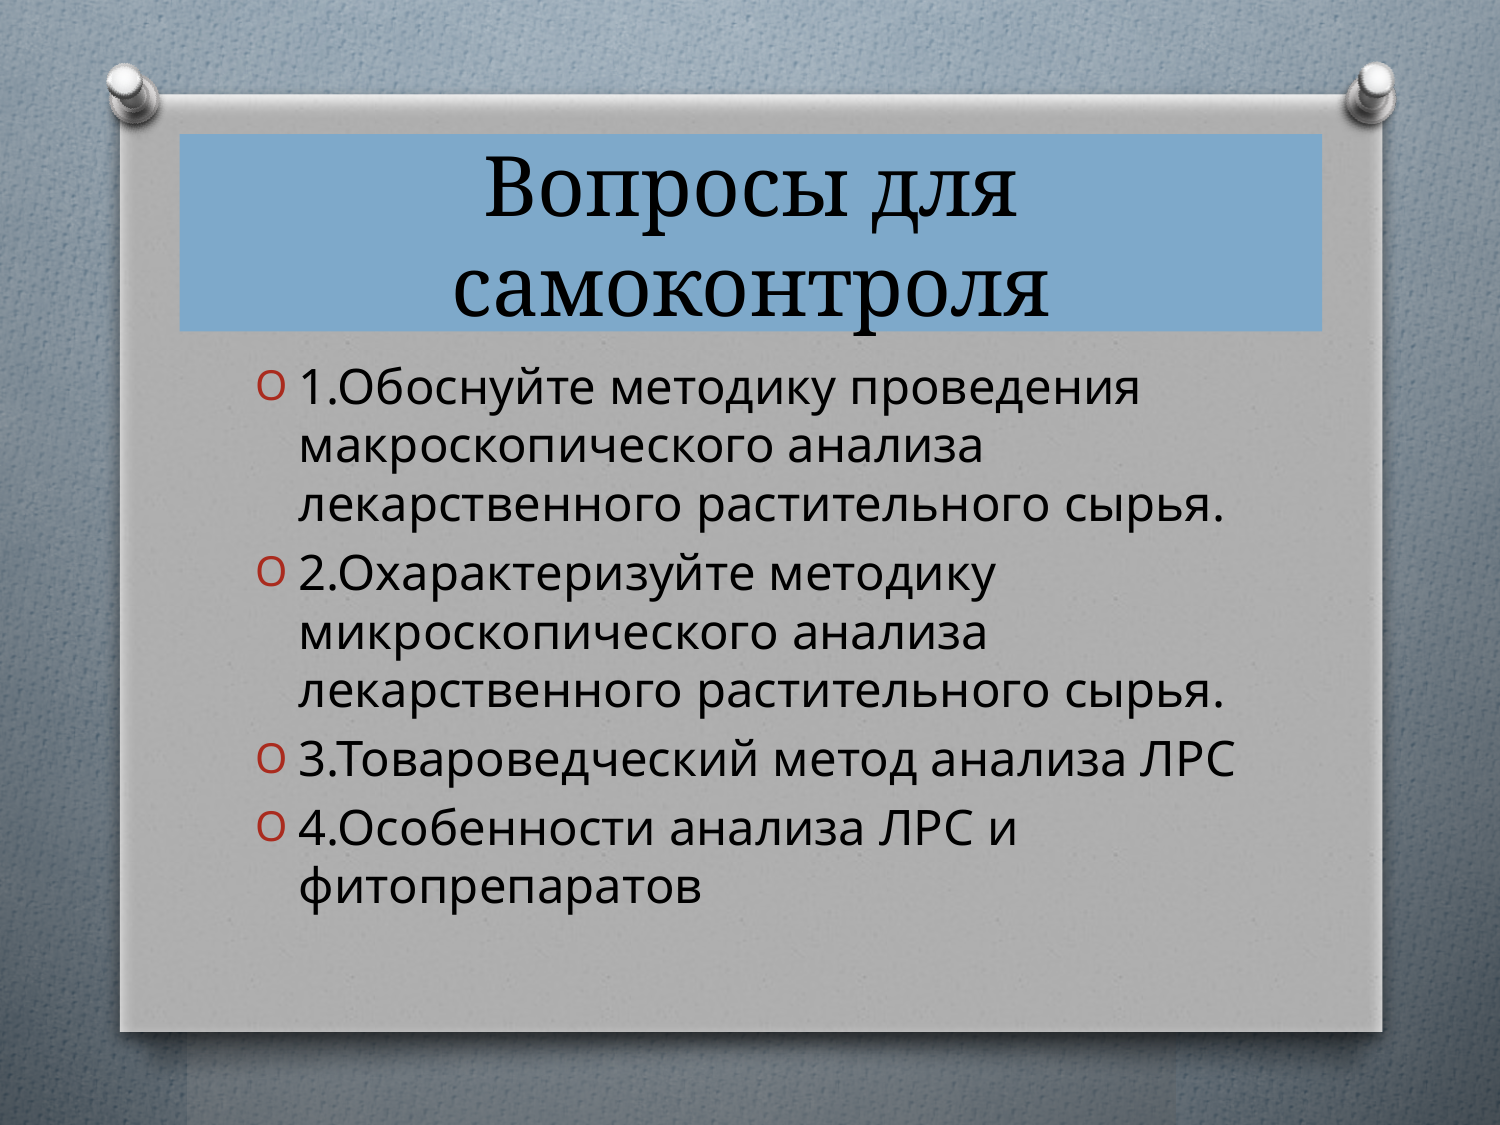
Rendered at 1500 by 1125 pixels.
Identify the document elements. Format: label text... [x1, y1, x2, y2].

list 1.Обоснуйте методику проведения макроскопического анализа лекарственного растительного сырья. 2.Охарактеризуйте методику микроскопического анализа лекарственного растительного сырья. 3.Товароведческий метод анализа ЛРС 4.Особенности анализа ЛРС и фитопрепаратов [240, 347, 1257, 939]
picture [1317, 35, 1439, 156]
title Вопросы для самоконтроля [179, 134, 1323, 332]
picture [75, 29, 198, 153]
